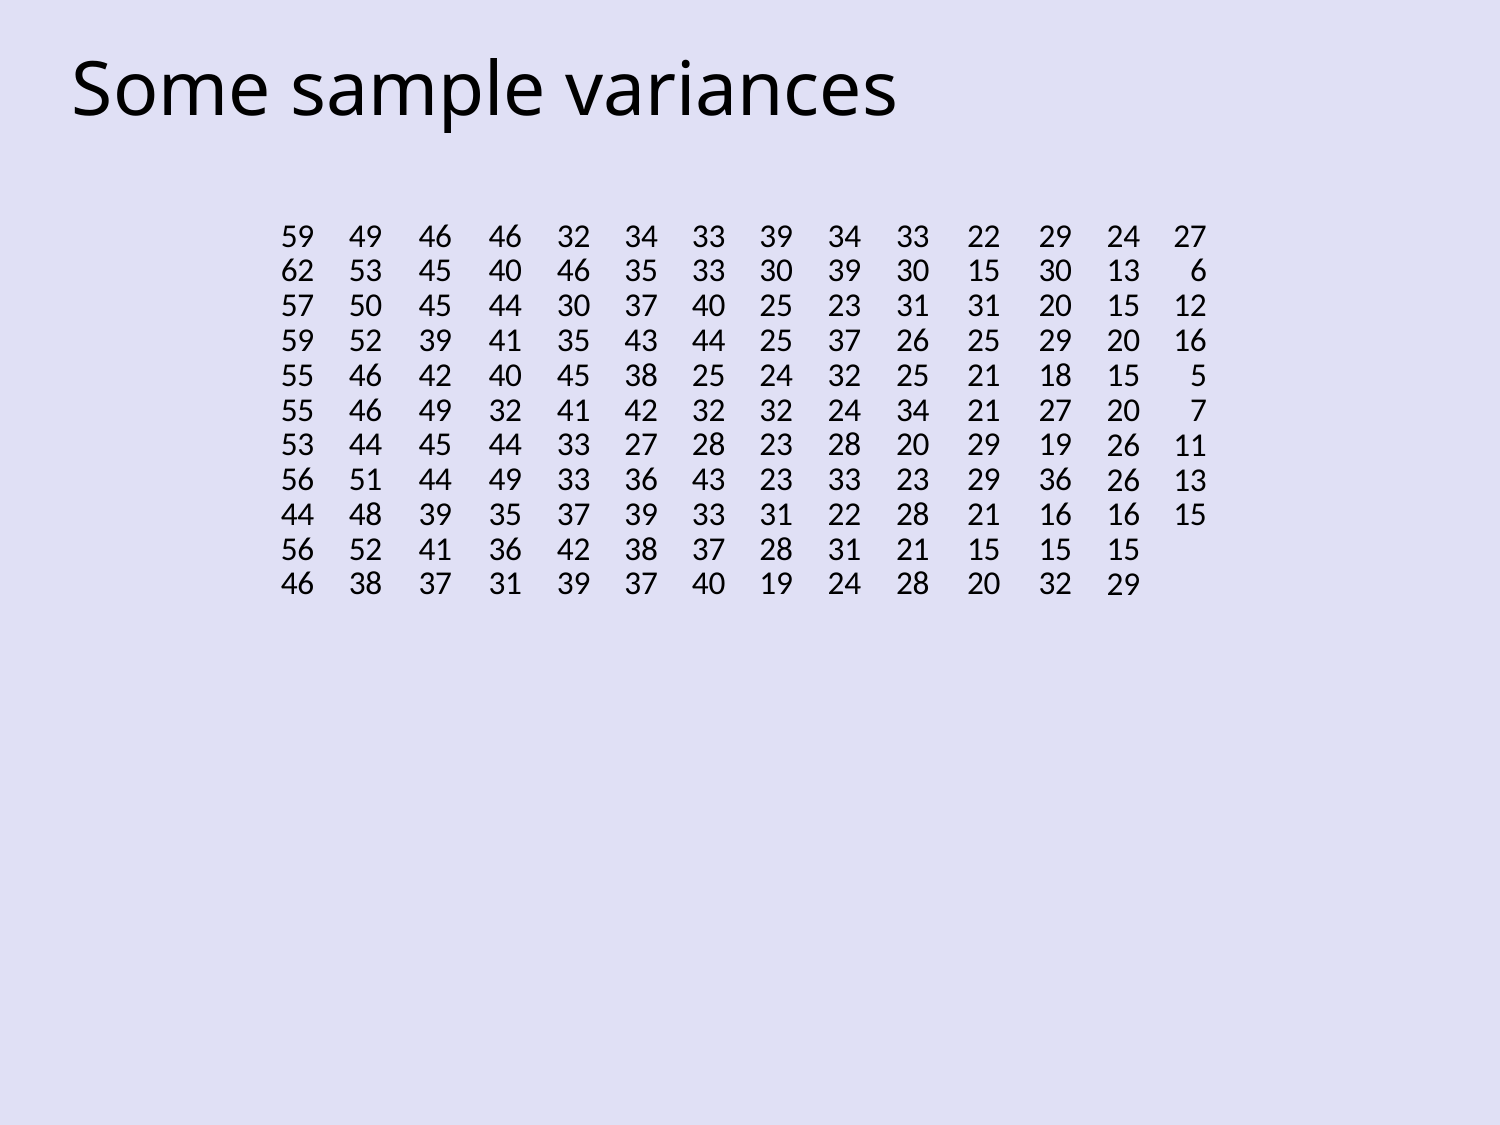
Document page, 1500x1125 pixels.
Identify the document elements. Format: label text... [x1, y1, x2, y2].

table_cell 42 [540, 534, 592, 568]
table_cell 11 [1157, 430, 1208, 464]
table_cell 33 [675, 255, 727, 290]
table_cell 39 [608, 499, 659, 534]
table_cell 44 [472, 429, 523, 464]
table_cell 13 [1090, 255, 1142, 290]
table_cell 32 [743, 394, 794, 429]
table_cell 37 [608, 290, 659, 325]
table_cell 26 [1090, 464, 1142, 499]
table_header 46 [402, 221, 453, 255]
table_cell 5 [1157, 360, 1208, 395]
table_cell 41 [472, 325, 523, 360]
table_cell 41 [540, 394, 592, 429]
table_cell 40 [675, 290, 727, 325]
table_cell 45 [402, 429, 453, 464]
table_cell 44 [402, 464, 453, 499]
table_cell 24 [811, 568, 863, 603]
table_cell 41 [402, 534, 453, 568]
table_cell 12 [1157, 290, 1208, 325]
table_header 29 [1019, 221, 1073, 255]
table_cell 53 [332, 255, 384, 290]
table_cell 29 [1090, 569, 1142, 604]
table_cell 31 [743, 499, 794, 534]
table_cell 46 [540, 255, 592, 290]
table_cell 24 [811, 394, 863, 429]
table_cell 28 [880, 499, 931, 534]
table_cell 40 [472, 255, 523, 290]
table_header 46 [472, 221, 523, 255]
table_cell 57 [264, 290, 316, 325]
table_cell 35 [608, 255, 659, 290]
table_cell 46 [264, 568, 316, 603]
table_cell 50 [332, 290, 384, 325]
table_cell 18 [1019, 360, 1073, 394]
table_cell 19 [743, 568, 794, 603]
table_header 33 [675, 221, 727, 255]
table_cell 27 [1019, 394, 1073, 429]
table_cell 39 [402, 325, 453, 360]
table_cell 16 [1157, 325, 1208, 360]
table_cell 28 [811, 429, 863, 464]
table_cell 30 [540, 290, 592, 325]
table_cell 28 [743, 534, 794, 568]
table_cell 7 [1157, 395, 1208, 430]
table_cell 55 [264, 394, 316, 429]
table_header 22 [948, 221, 1002, 255]
table_cell 35 [540, 325, 592, 360]
table_cell 21 [880, 534, 931, 568]
table_cell 26 [1090, 430, 1142, 464]
table_cell 28 [880, 568, 931, 603]
table_cell 15 [1090, 360, 1142, 395]
table_header 39 [743, 221, 794, 255]
table_cell 40 [675, 568, 727, 603]
table_cell 32 [675, 394, 727, 429]
table_cell 23 [811, 290, 863, 325]
table_cell 62 [264, 255, 316, 290]
table_cell 25 [948, 325, 1002, 360]
table_cell 44 [332, 429, 384, 464]
table_cell 36 [608, 464, 659, 499]
table_header 34 [811, 221, 863, 255]
table_cell 35 [472, 499, 523, 534]
table_cell 36 [472, 534, 523, 568]
table_cell 20 [1090, 325, 1142, 360]
table_cell 32 [811, 360, 863, 394]
table_cell 15 [1090, 290, 1142, 325]
table_cell 37 [608, 568, 659, 603]
table_cell 38 [332, 568, 384, 603]
table_cell 31 [811, 534, 863, 568]
table_cell 29 [1019, 325, 1073, 360]
table_header 33 [880, 221, 931, 255]
table_cell 49 [402, 394, 453, 429]
table_cell 16 [1019, 499, 1073, 534]
table_cell 25 [880, 360, 931, 394]
table_cell 30 [1019, 255, 1073, 290]
table_cell 6 [1157, 255, 1208, 290]
table_cell 25 [743, 325, 794, 360]
table_cell 49 [472, 464, 523, 499]
table_cell 46 [332, 394, 384, 429]
table_cell 51 [332, 464, 384, 499]
table_cell 28 [675, 429, 727, 464]
table_cell 36 [1019, 464, 1073, 499]
table_cell 21 [948, 394, 1002, 429]
table_cell 32 [472, 394, 523, 429]
table_cell 13 [1157, 464, 1208, 499]
table_cell 44 [264, 499, 316, 534]
table_cell 33 [540, 464, 592, 499]
table_cell 44 [472, 290, 523, 325]
table_cell 33 [811, 464, 863, 499]
table_cell 20 [948, 568, 1002, 603]
table_cell 48 [332, 499, 384, 534]
table_cell 20 [1090, 395, 1142, 430]
table_cell 31 [472, 568, 523, 603]
table_cell 38 [608, 534, 659, 568]
table_cell 27 [608, 429, 659, 464]
table_cell 25 [743, 290, 794, 325]
table_cell 22 [811, 499, 863, 534]
table_cell 31 [948, 290, 1002, 325]
table_cell 53 [264, 429, 316, 464]
table_cell 19 [1019, 429, 1073, 464]
table_cell 23 [743, 429, 794, 464]
table_cell 45 [402, 255, 453, 290]
table_cell 59 [264, 325, 316, 360]
table_cell 42 [402, 360, 453, 394]
table_cell 39 [811, 255, 863, 290]
table_header 34 [608, 221, 659, 255]
table_cell 15 [1090, 534, 1142, 569]
table_cell 56 [264, 464, 316, 499]
table_cell 31 [880, 290, 931, 325]
table_cell 38 [608, 360, 659, 394]
table_cell 37 [540, 499, 592, 534]
table_cell 23 [880, 464, 931, 499]
table_cell 37 [402, 568, 453, 603]
table_cell 40 [472, 360, 523, 394]
table_cell 30 [743, 255, 794, 290]
table_cell 29 [948, 429, 1002, 464]
table_cell 56 [264, 534, 316, 568]
table_cell 39 [402, 499, 453, 534]
table_cell 34 [880, 394, 931, 429]
table_cell 52 [332, 534, 384, 568]
table_cell 33 [540, 429, 592, 464]
table_cell 33 [675, 499, 727, 534]
table_cell 44 [675, 325, 727, 360]
table_cell 15 [1019, 534, 1073, 568]
table_cell 20 [880, 429, 931, 464]
table_cell 25 [675, 360, 727, 394]
table_header 27 [1157, 221, 1208, 255]
table_cell 15 [948, 255, 1002, 290]
table_cell 43 [608, 325, 659, 360]
table_cell 23 [743, 464, 794, 499]
table_cell 30 [880, 255, 931, 290]
table_cell 32 [1019, 568, 1073, 603]
table_cell 26 [880, 325, 931, 360]
table_cell 43 [675, 464, 727, 499]
table_header 59 [264, 221, 316, 255]
table_cell 37 [675, 534, 727, 568]
table_cell 46 [332, 360, 384, 394]
table_cell 39 [540, 568, 592, 603]
table_cell 42 [608, 394, 659, 429]
table_cell 21 [948, 499, 1002, 534]
table_cell 45 [540, 360, 592, 394]
table_cell 52 [332, 325, 384, 360]
table_cell 16 [1090, 499, 1142, 534]
table_cell 55 [264, 360, 316, 394]
table_cell 24 [743, 360, 794, 394]
table_cell 15 [1157, 499, 1208, 534]
table_cell 45 [402, 290, 453, 325]
table_header 49 [332, 221, 384, 255]
table_header 24 [1090, 221, 1142, 255]
table_cell 15 [948, 534, 1002, 568]
table_cell 37 [811, 325, 863, 360]
text_box Some sample variances [57, 33, 1407, 139]
table_cell 21 [948, 360, 1002, 394]
table_cell 29 [948, 464, 1002, 499]
table_header 32 [540, 221, 592, 255]
table_cell 20 [1019, 290, 1073, 325]
